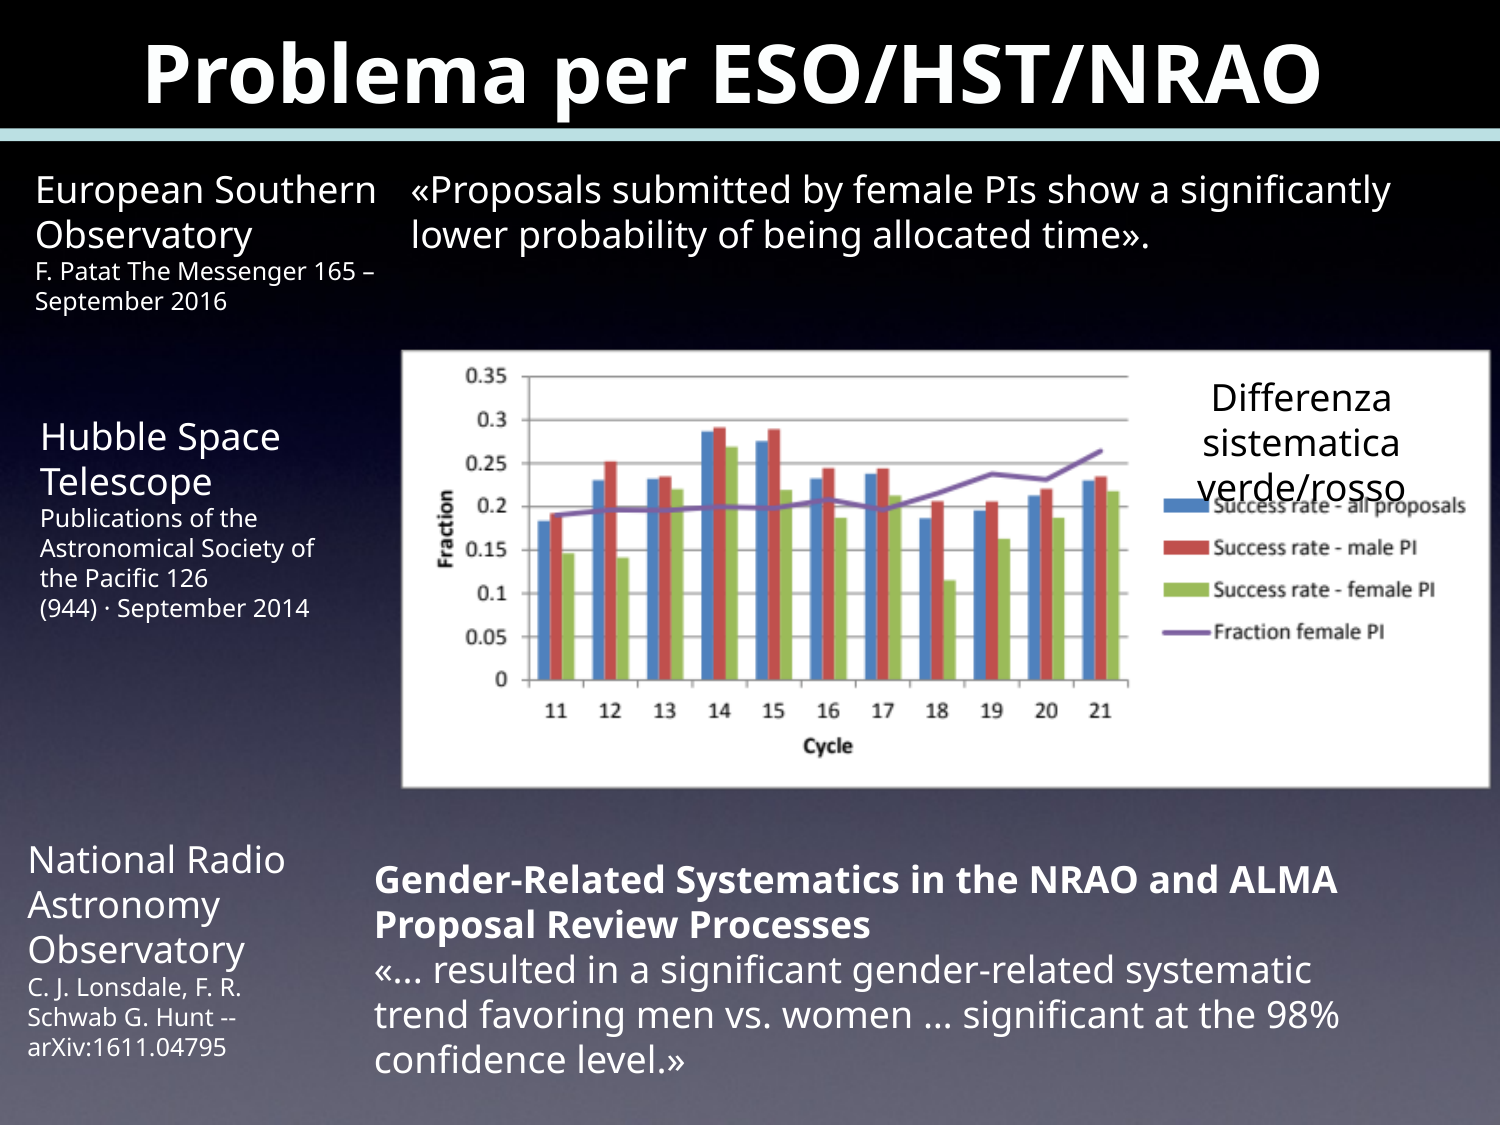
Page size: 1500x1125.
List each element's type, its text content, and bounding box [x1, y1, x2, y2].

text_box Problema per ESO/HST/NRAO [126, 15, 1361, 126]
text_box [0, 126, 1500, 143]
text_box Hubble Space Telescope Publications of the Astronomical Society of the Pacific 126 (944) · September 2014 [24, 405, 331, 630]
text_box Gender-Related Systematics in the NRAO and ALMA Proposal Review Processes «... resulted in a significant gender-related systematic trend favoring men vs. women … significant at the 98% confidence level.» [359, 848, 1431, 1089]
text_box European Southern Observatory F. Patat The Messenger 165 – September 2016 [20, 158, 396, 323]
text_box «Proposals submitted by female PIs show a significantly lower probability of being allocated time». [395, 158, 1441, 263]
picture [0, 0, 1500, 126]
picture [0, 143, 1500, 1125]
text_box National Radio Astronomy Observatory C. J. Lonsdale, F. R. Schwab G. Hunt -- arXiv:1611.04795 [12, 828, 344, 1125]
